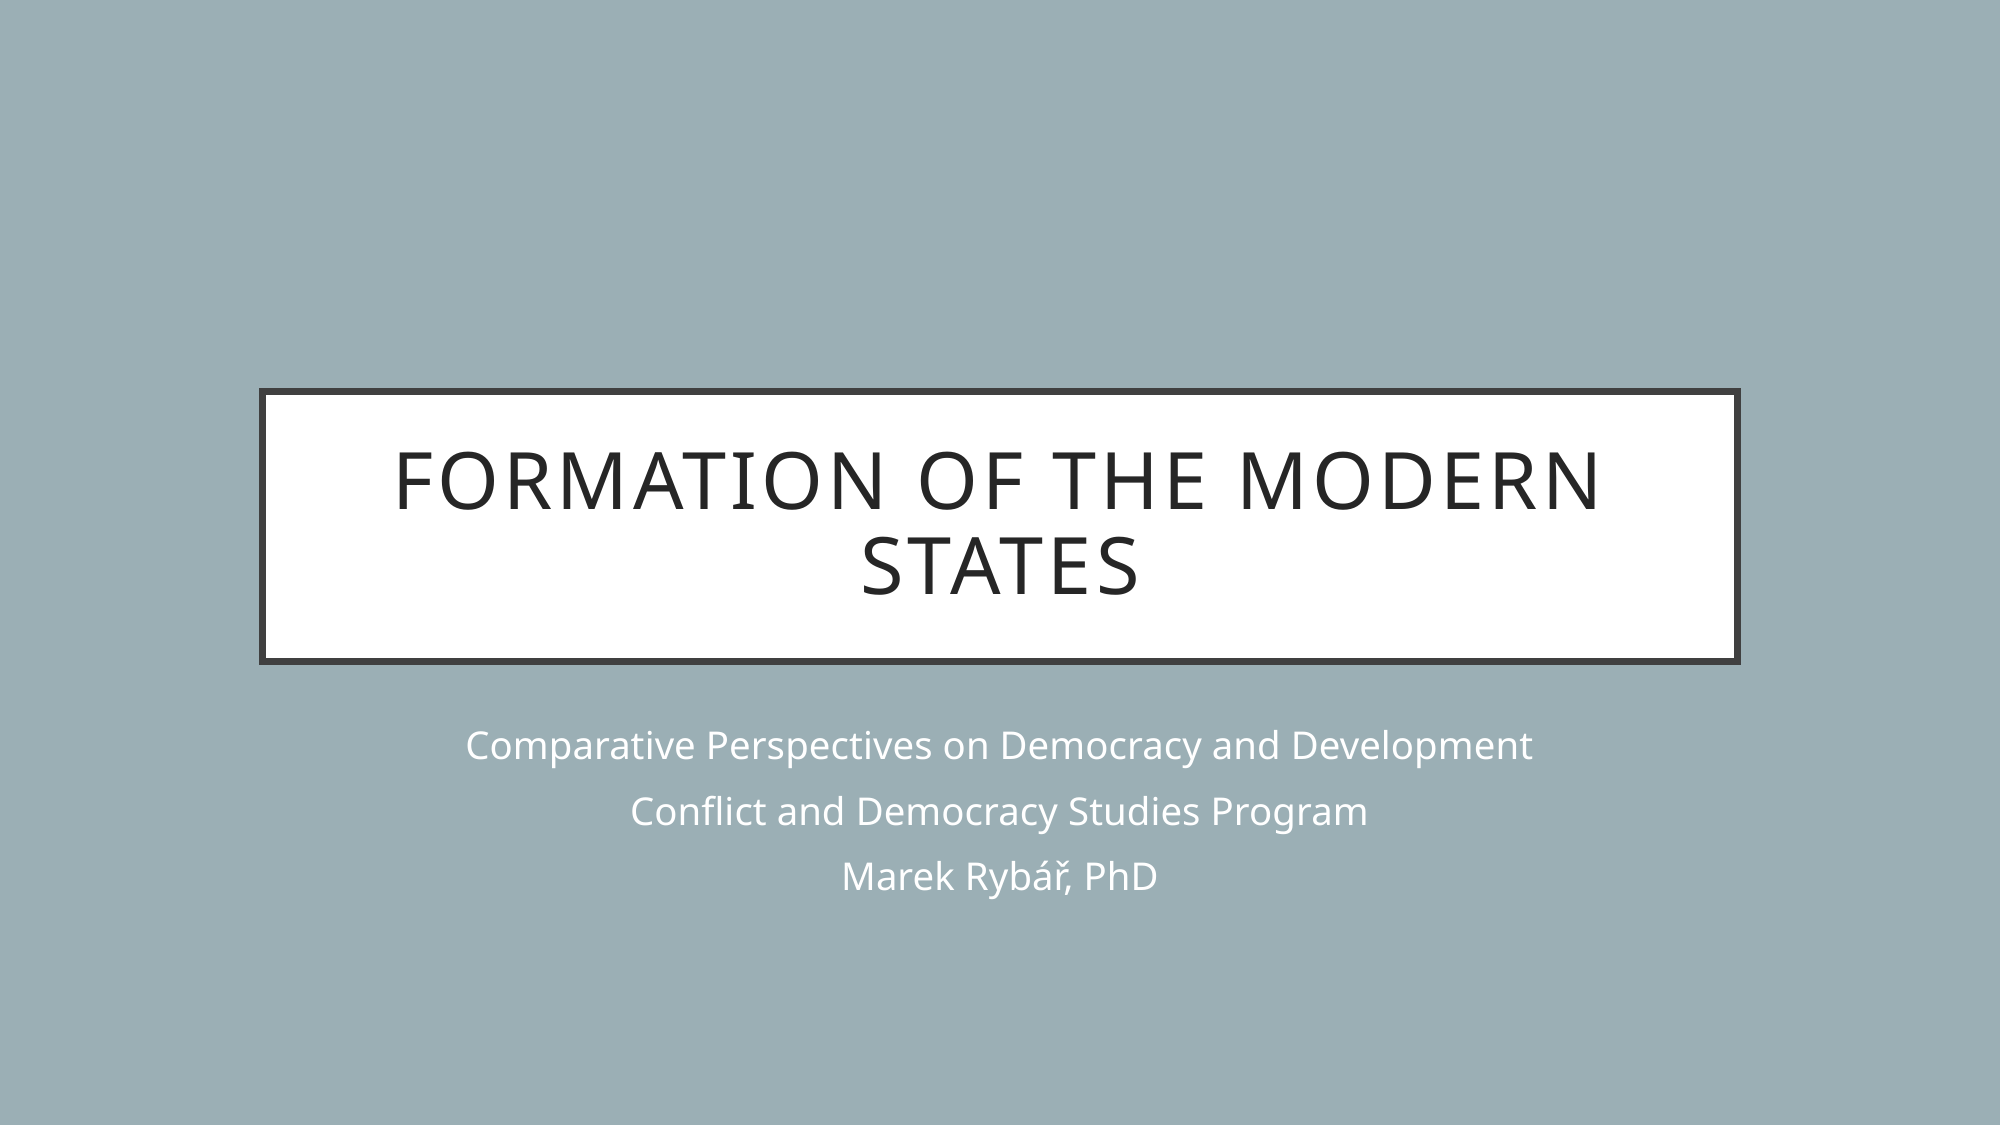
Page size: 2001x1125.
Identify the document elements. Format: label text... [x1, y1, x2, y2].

subtitle Comparative Perspectives on Democracy and Development Conflict and Democracy Studies Program Marek Rybář, PhD [442, 713, 1558, 918]
title Formation of the modern states [259, 388, 1741, 665]
